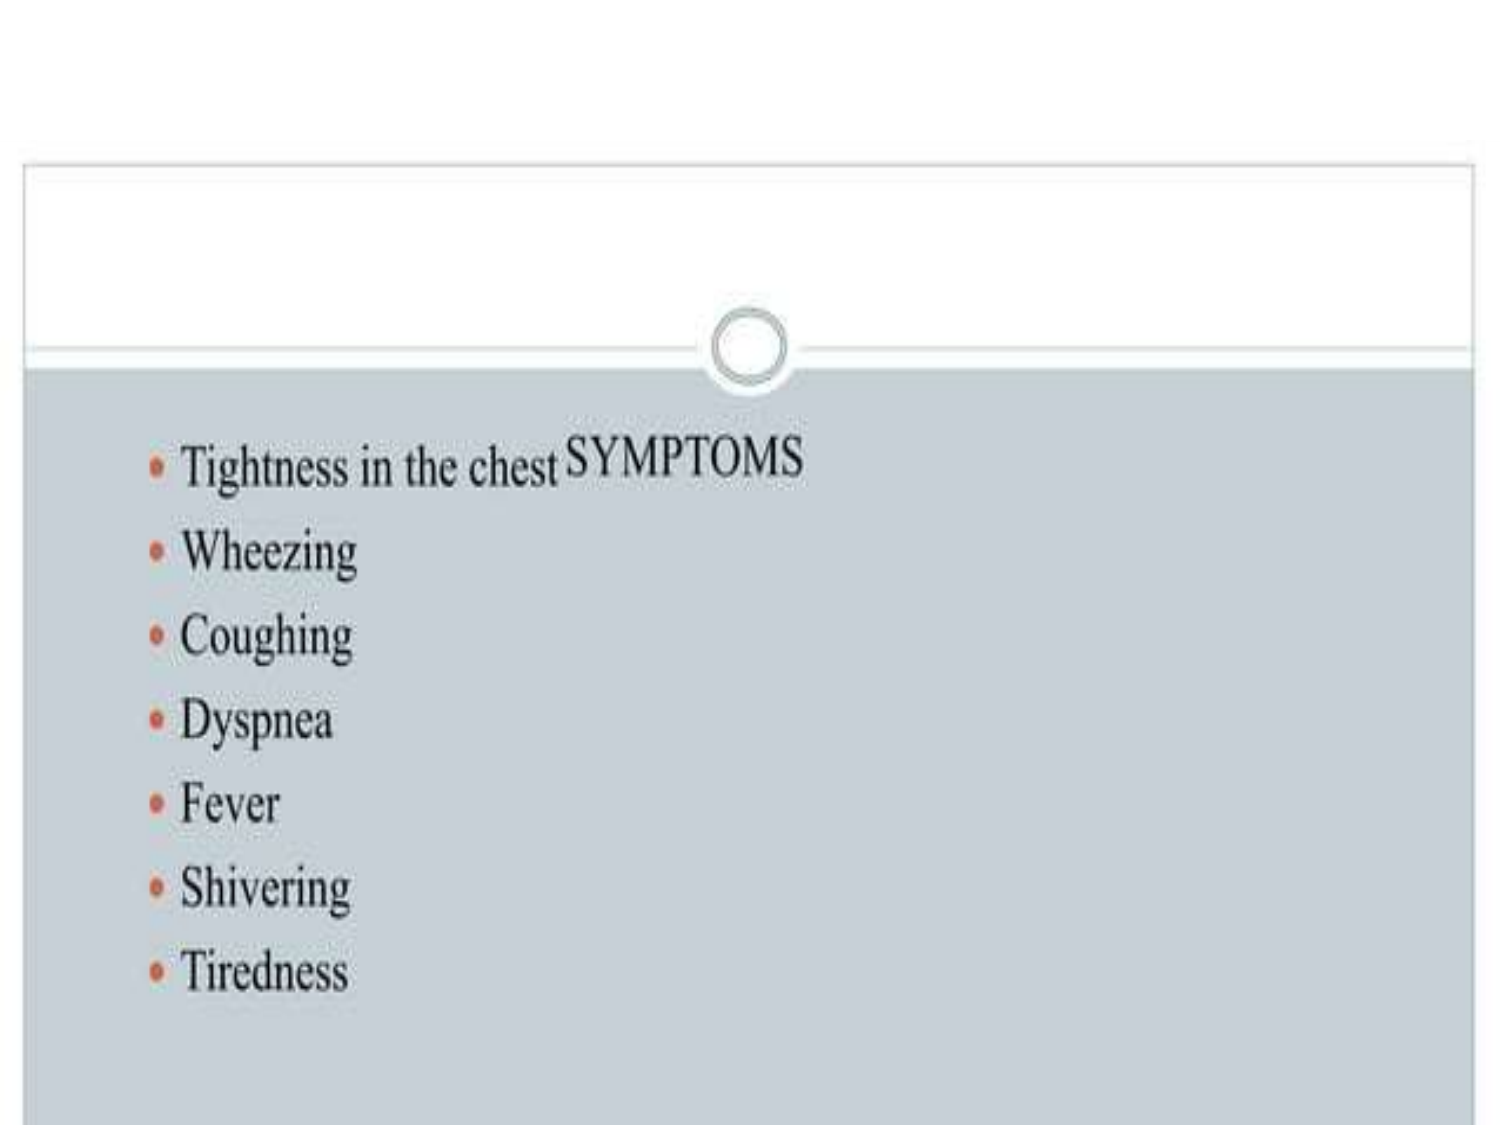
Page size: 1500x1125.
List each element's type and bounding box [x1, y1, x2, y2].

picture [0, 139, 1500, 1125]
